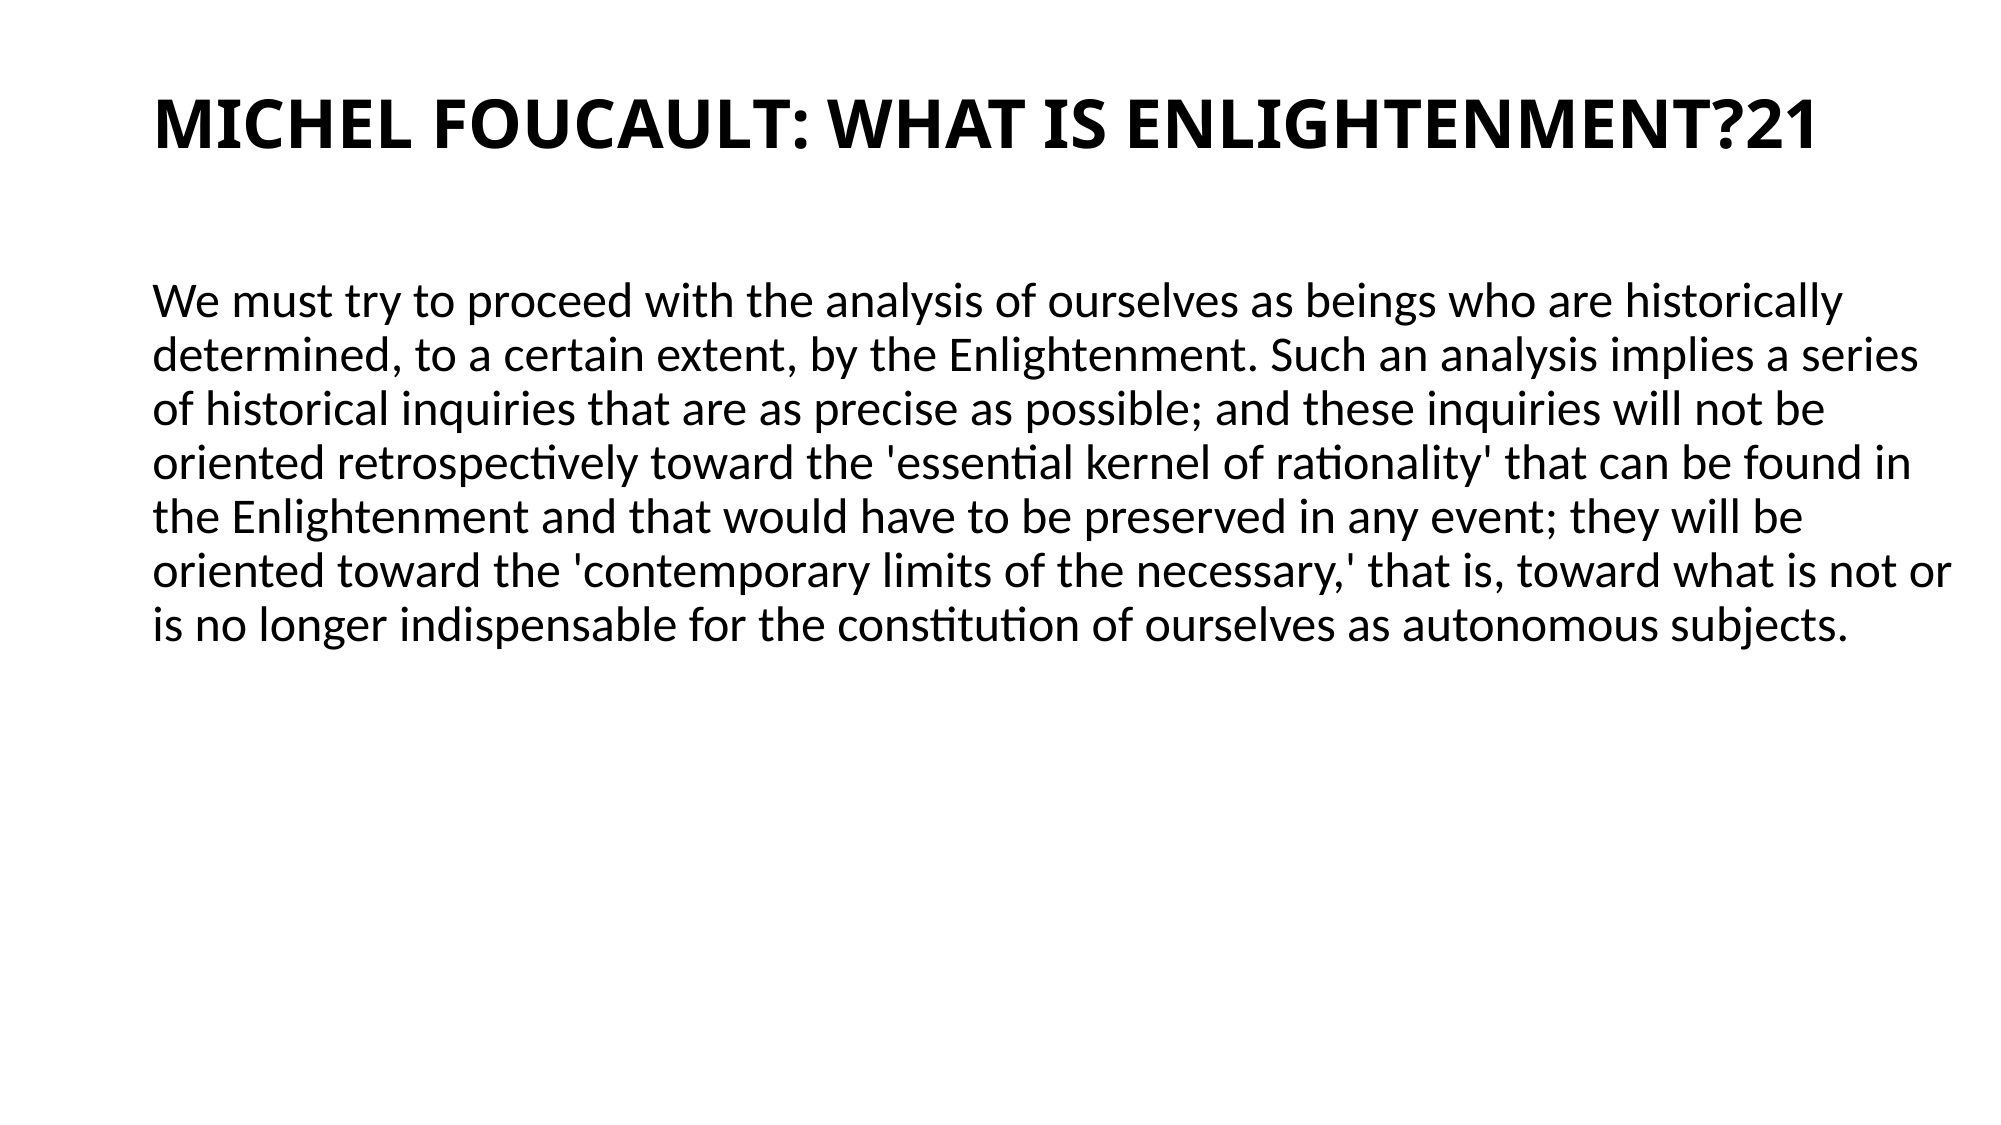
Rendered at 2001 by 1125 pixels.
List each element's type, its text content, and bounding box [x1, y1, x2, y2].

title MICHEL FOUCAULT: WHAT IS ENLIGHTENMENT?21 [137, 59, 1863, 185]
list We must try to proceed with the analysis of ourselves as beings who are historically determined, to a certain extent, by the Enlightenment. Such an analysis implies a series of historical inquiries that are as precise as possible; and these inquiries will not be oriented retrospectively toward the 'essential kernel of rationality' that can be found in the Enlightenment and that would have to be preserved in any event; they will be oriented toward the 'contemporary limits of the necessary,' that is, toward what is not or is no longer indispensable for the constitution of ourselves as autonomous subjects. [137, 185, 1980, 1033]
